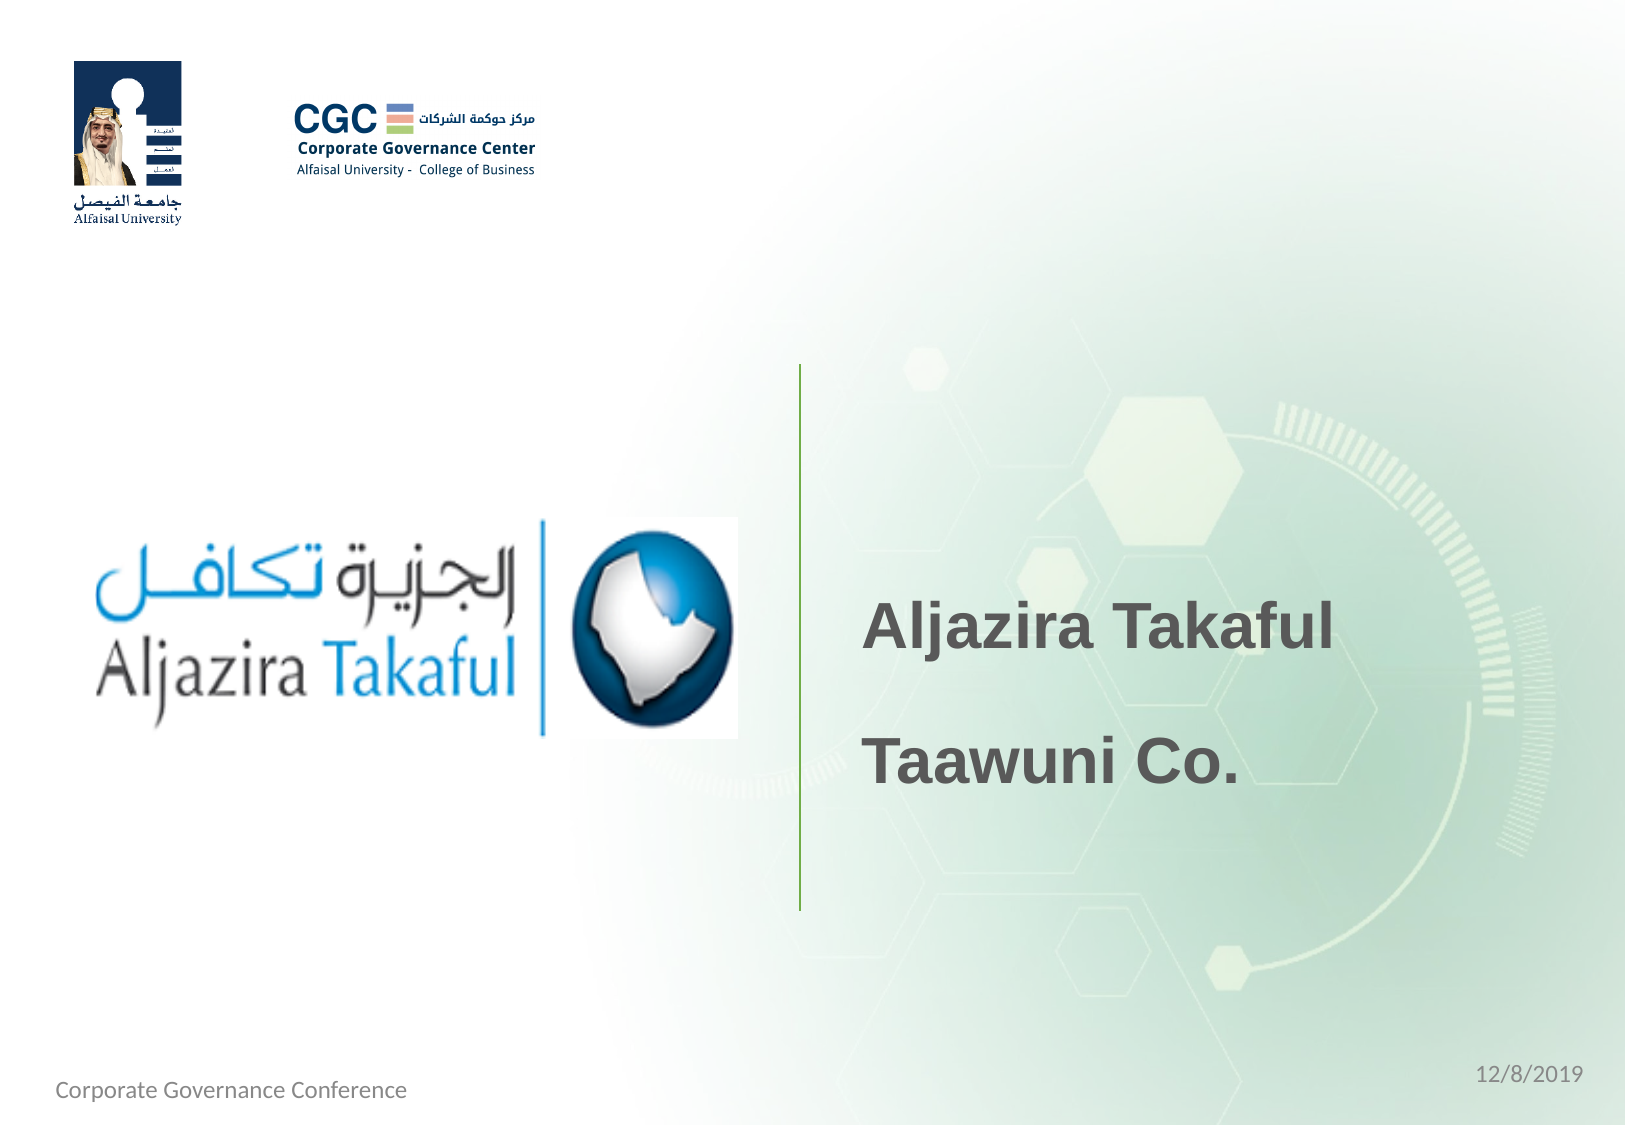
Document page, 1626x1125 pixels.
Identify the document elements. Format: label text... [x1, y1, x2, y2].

picture [286, 94, 541, 180]
picture [94, 517, 738, 739]
picture [63, 50, 193, 237]
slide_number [1460, 1042, 1625, 1103]
text_box Aljazira Takaful Taawuni Co. [846, 562, 1557, 983]
footer Corporate Governance Conference [40, 1058, 590, 1119]
